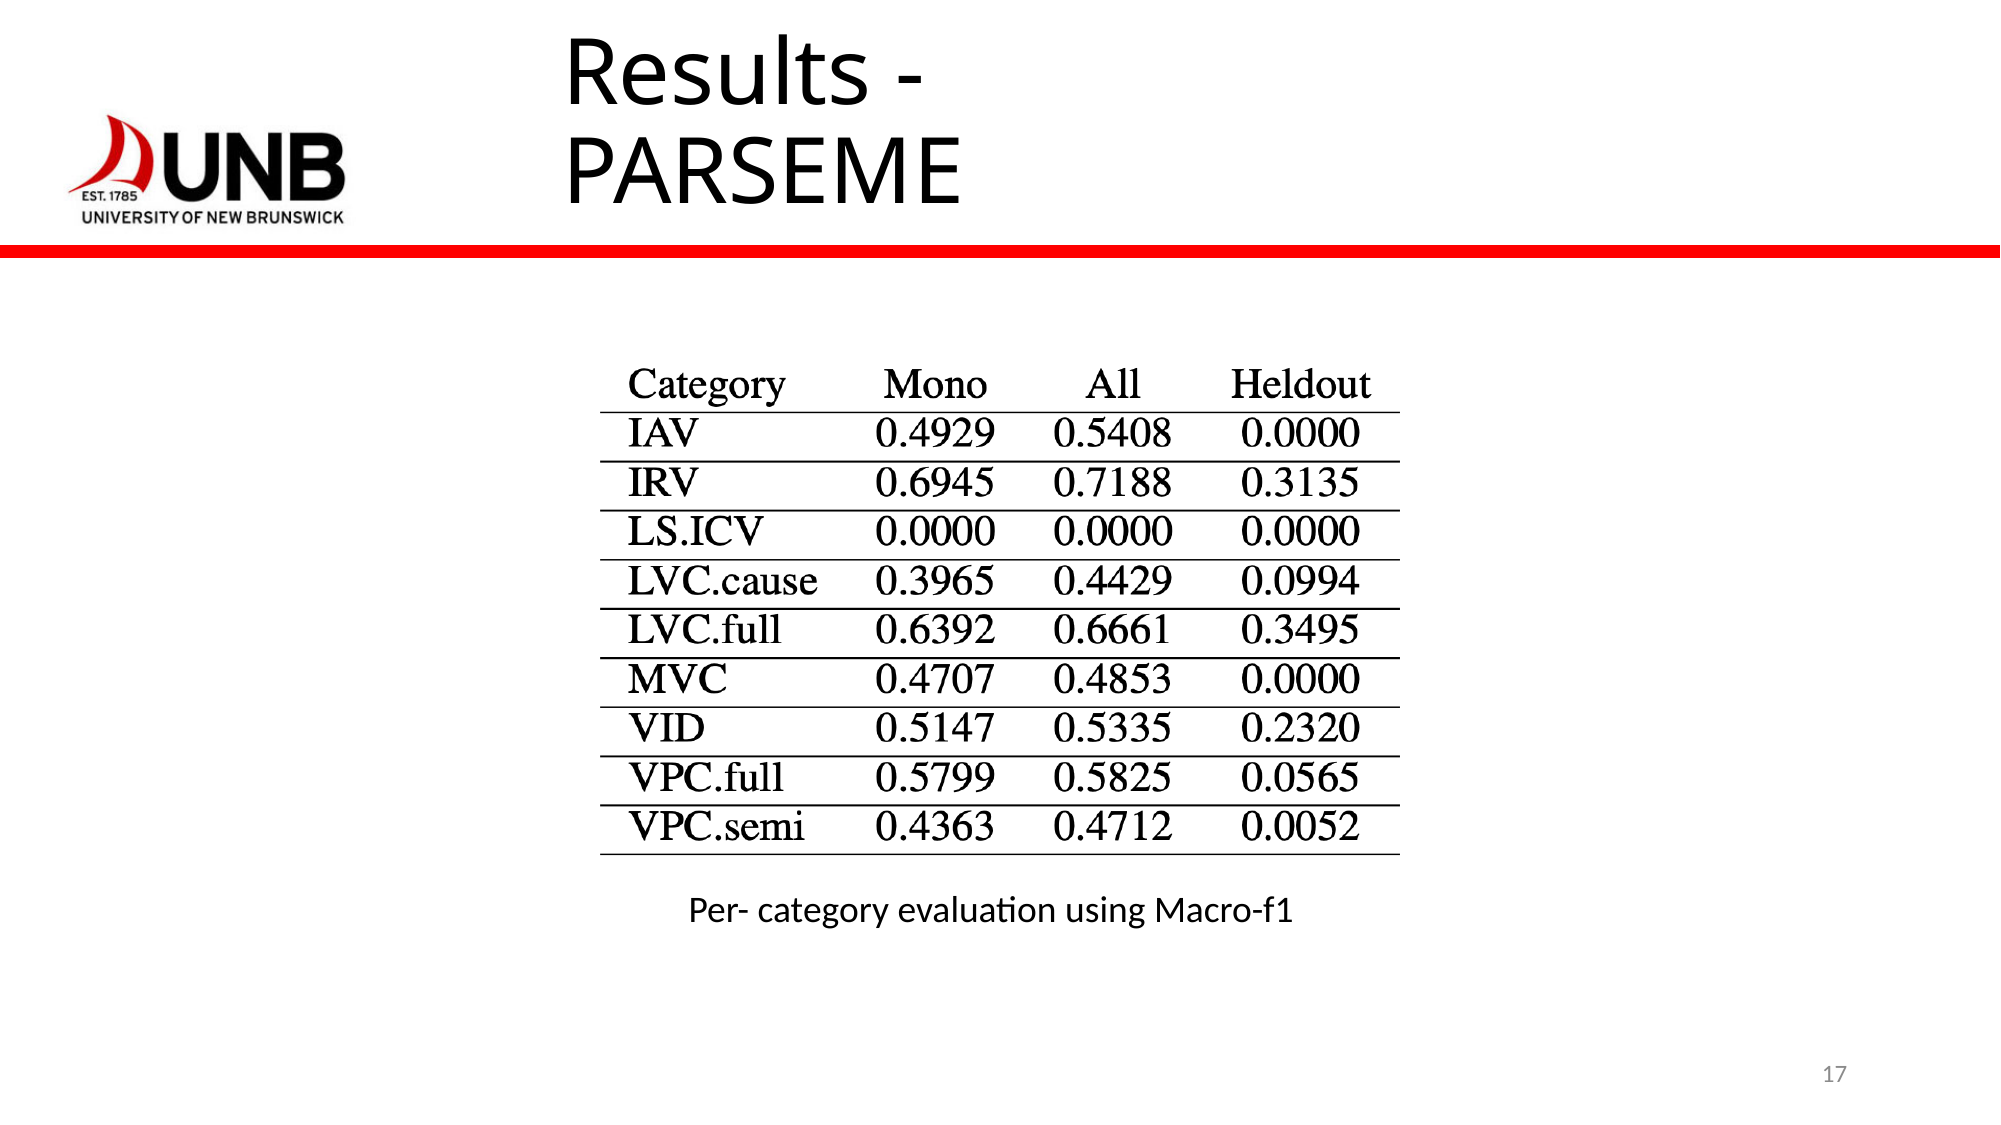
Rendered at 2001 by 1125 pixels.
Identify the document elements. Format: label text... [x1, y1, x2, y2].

text_box Per- category evaluation using Macro-f1 [673, 903, 1326, 938]
title Results - PARSEME [547, 125, 1272, 232]
slide_number 17 [1412, 1042, 1863, 1103]
picture [538, 291, 1454, 903]
picture [47, 92, 363, 245]
